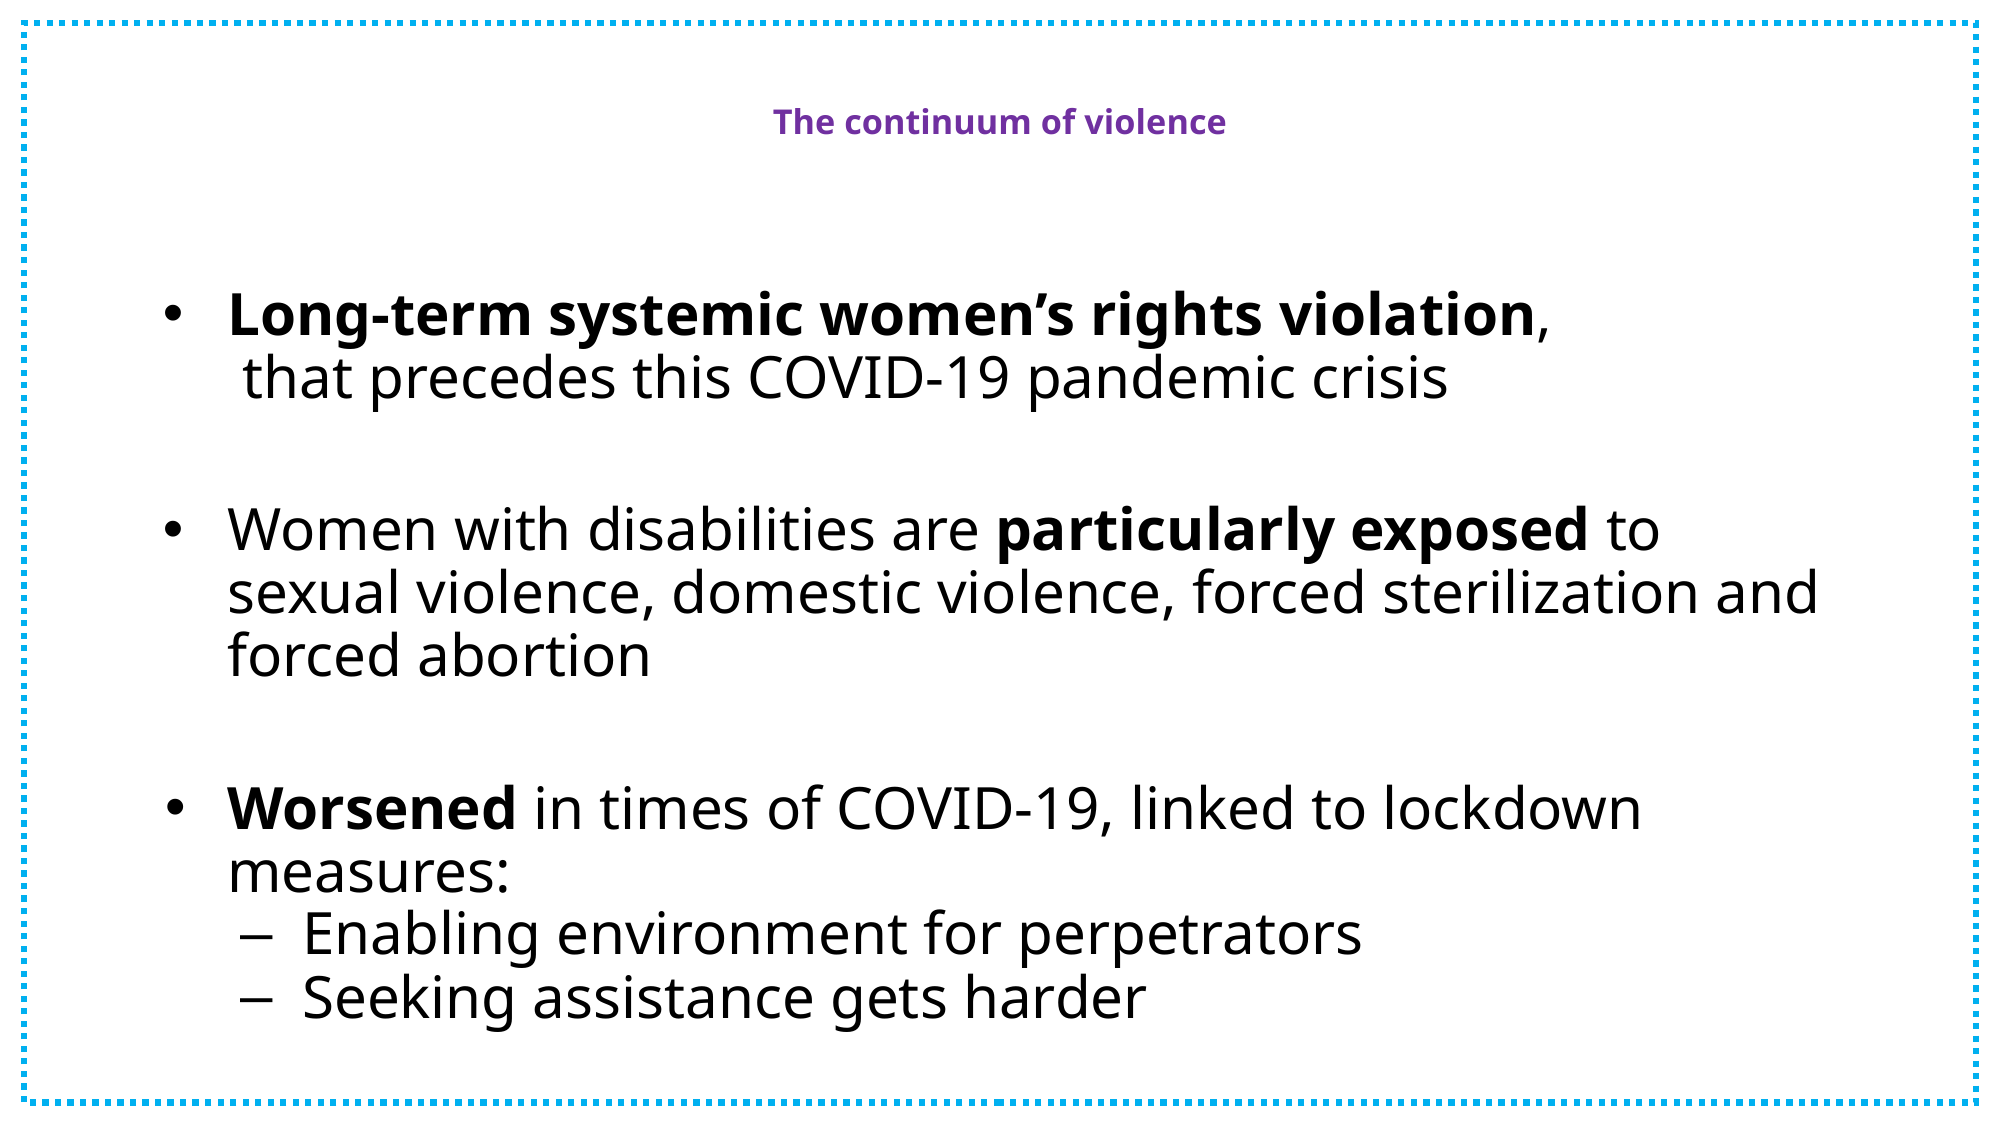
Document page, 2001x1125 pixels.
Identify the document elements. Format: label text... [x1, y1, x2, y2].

list Long-term systemic women’s rights violation, that precedes this COVID-19 pandemic crisis Women with disabilities are particularly exposed to sexual violence, domestic violence, forced sterilization and forced abortion Worsened in times of COVID-19, linked to lockdown measures: Enabling environment for perpetrators Seeking assistance gets harder [137, 277, 1863, 1014]
title The continuum of violence [137, 59, 1863, 229]
